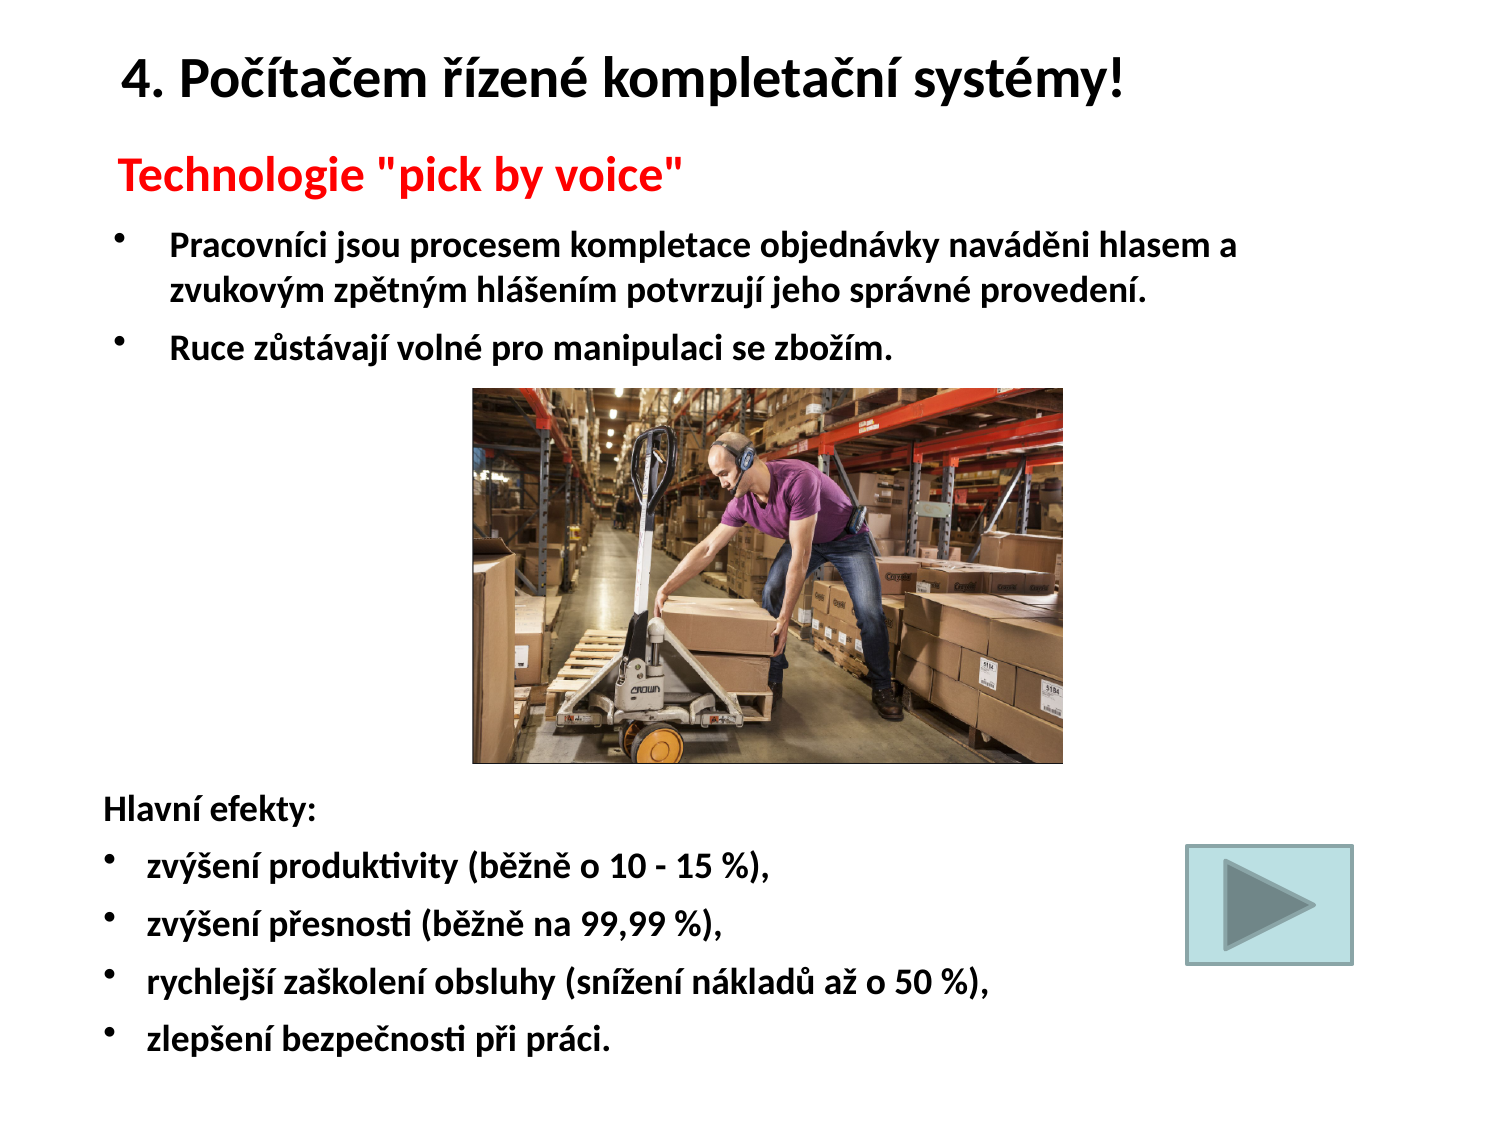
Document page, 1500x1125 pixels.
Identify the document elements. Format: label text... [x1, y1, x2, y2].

text_box [1185, 844, 1354, 966]
text_box 4. Počítačem řízené kompletační systémy! [106, 31, 1143, 117]
text_box Hlavní efekty: zvýšení produktivity (běžně o 10 - 15 %), zvýšení přesnosti (běžně na 99,99 %), rychlejší zaškolení obsluhy (snížení nákladů až o 50 %), zlepšení bezpečnosti při práci. [88, 776, 1447, 1067]
text_box Pracovníci jsou procesem kompletace objednávky naváděni hlasem a zvukovým zpětným hlášením potvrzují jeho správné provedení. Ruce zůstávají volné pro manipulaci se zbožím. [98, 213, 1398, 376]
picture [472, 388, 1064, 764]
text_box Technologie "pick by voice" [102, 133, 701, 209]
